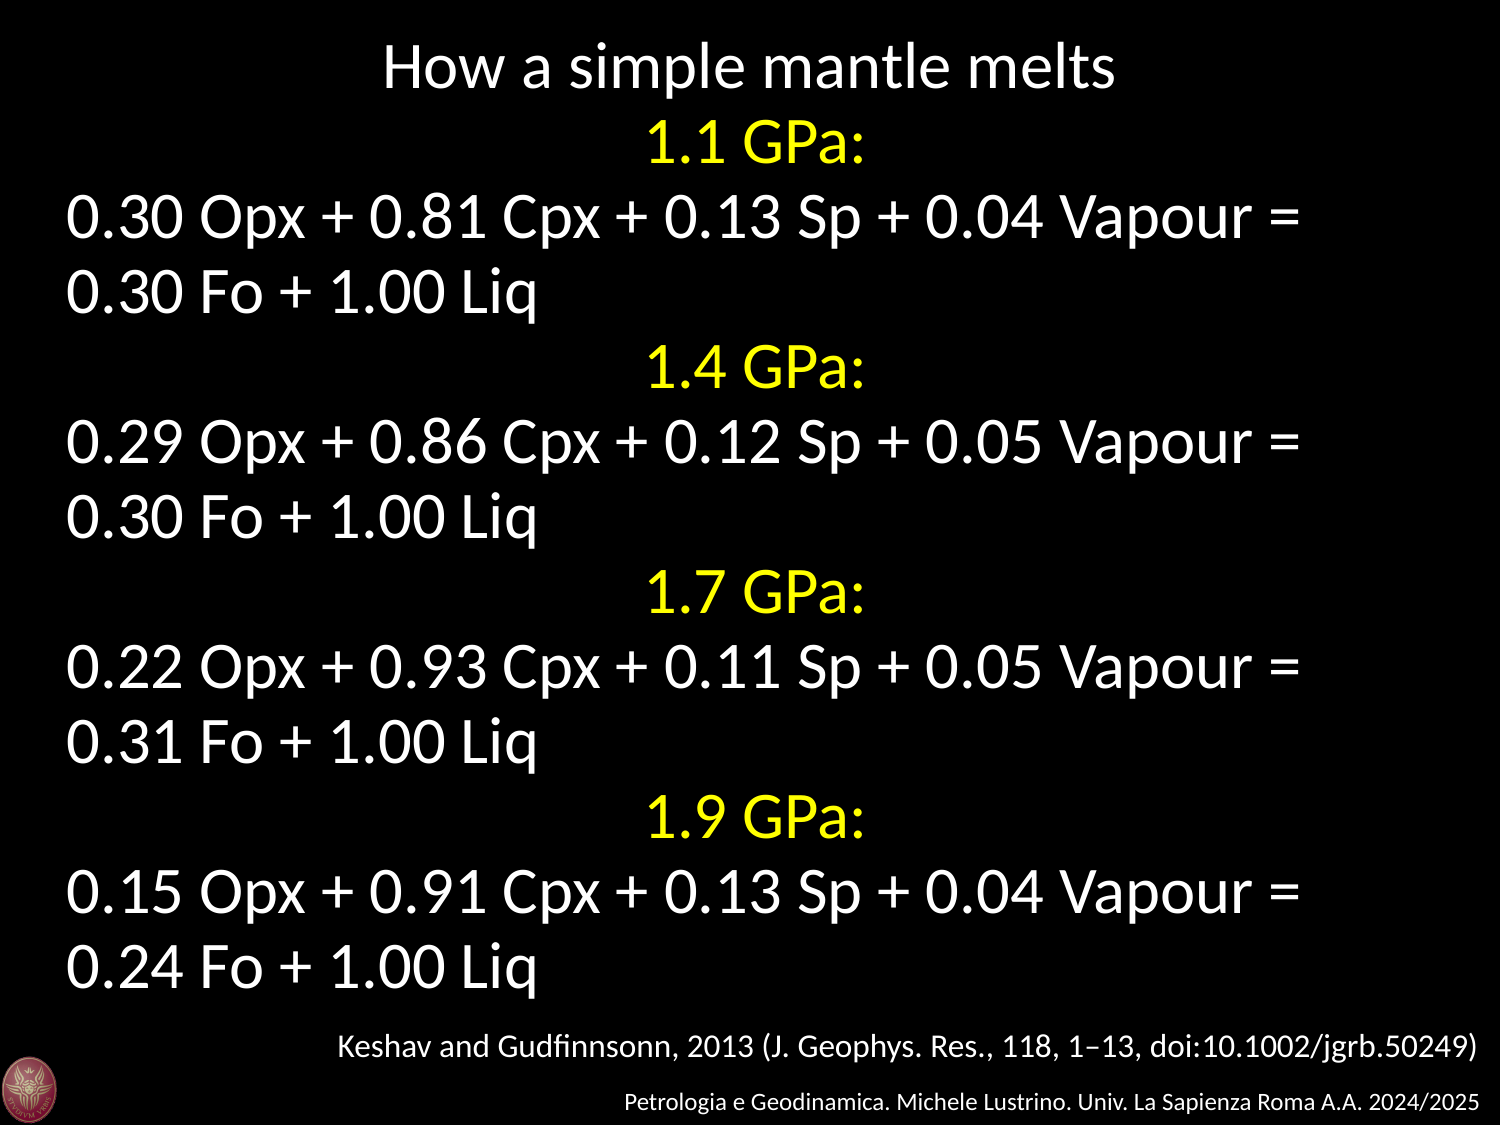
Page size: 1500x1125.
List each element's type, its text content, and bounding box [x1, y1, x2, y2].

picture [0, 1055, 60, 1125]
text_box How a simple mantle melts [0, 14, 1500, 110]
text_box 1.1 GPa: 0.30 Opx + 0.81 Cpx + 0.13 Sp + 0.04 Vapour = 0.30 Fo + 1.00 Liq 1.4 GPa: 0.29 Opx + 0.86 Cpx + 0.12 Sp + 0.05 Vapour = 0.30 Fo + 1.00 Liq 1.7 GPa: 0.22 Opx + 0.93 Cpx + 0.11 Sp + 0.05 Vapour = 0.31 Fo + 1.00 Liq 1.9 GPa: 0.15 Opx + 0.91 Cpx + 0.13 Sp + 0.04 Vapour = 0.24 Fo + 1.00 Liq [52, 94, 1459, 1009]
text_box Keshav and Gudfinnsonn, 2013 (J. Geophys. Res., 118, 1–13, doi:10.1002/jgrb.50249) [54, 1016, 1495, 1072]
